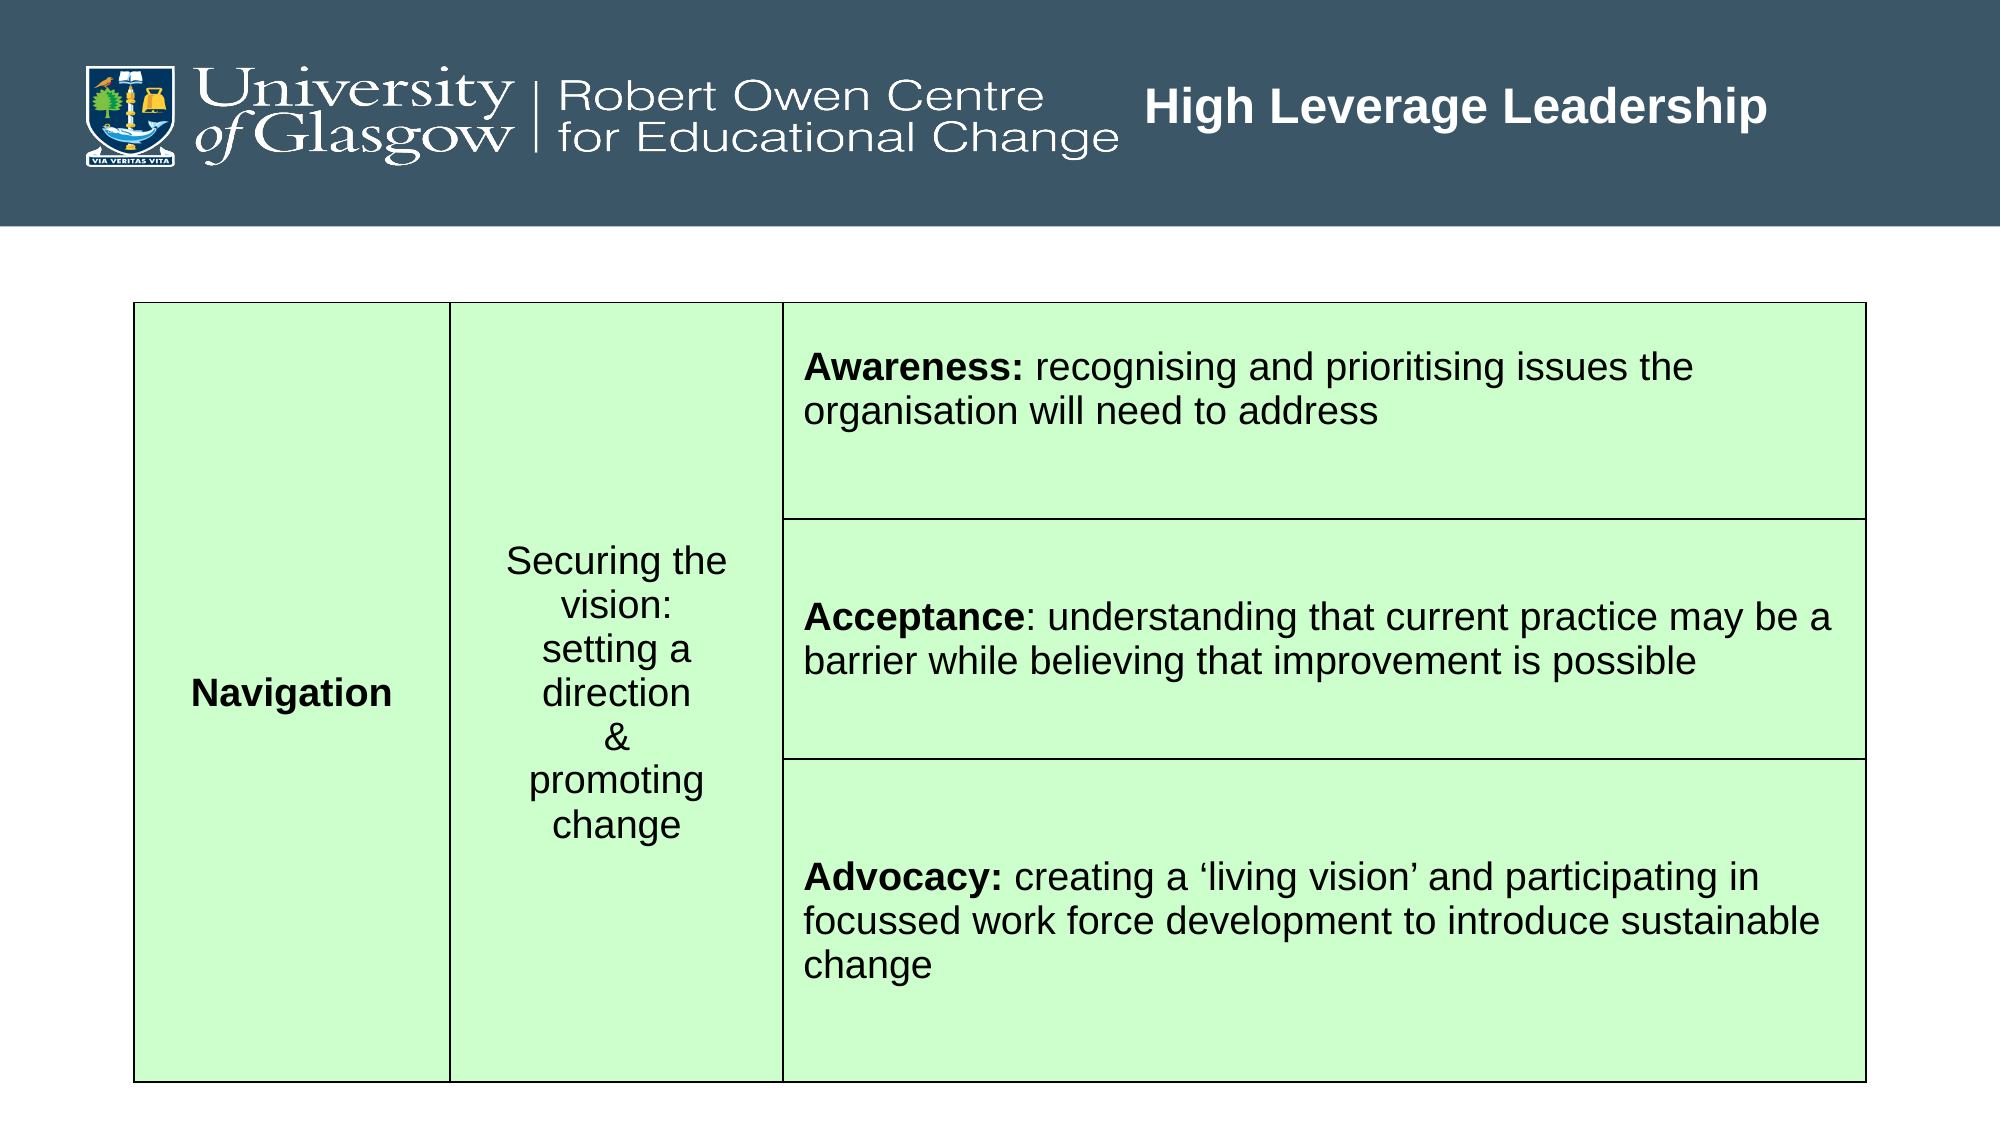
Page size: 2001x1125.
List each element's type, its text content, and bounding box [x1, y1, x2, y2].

text_box High Leverage Leadership [1129, 66, 1784, 142]
table_cell Advocacy: creating a ‘living vision’ and participating in focussed work force development to introduce sustainable change [784, 760, 1865, 1081]
table_cell Acceptance: understanding that current practice may be a barrier while believing that improvement is possible [784, 520, 1865, 758]
table_header Securing the vision: setting a direction & promoting change [451, 303, 782, 1081]
picture [86, 66, 1118, 167]
table_header Awareness: recognising and prioritising issues the organisation will need to address [784, 303, 1865, 518]
table_header Navigation [135, 303, 449, 1081]
